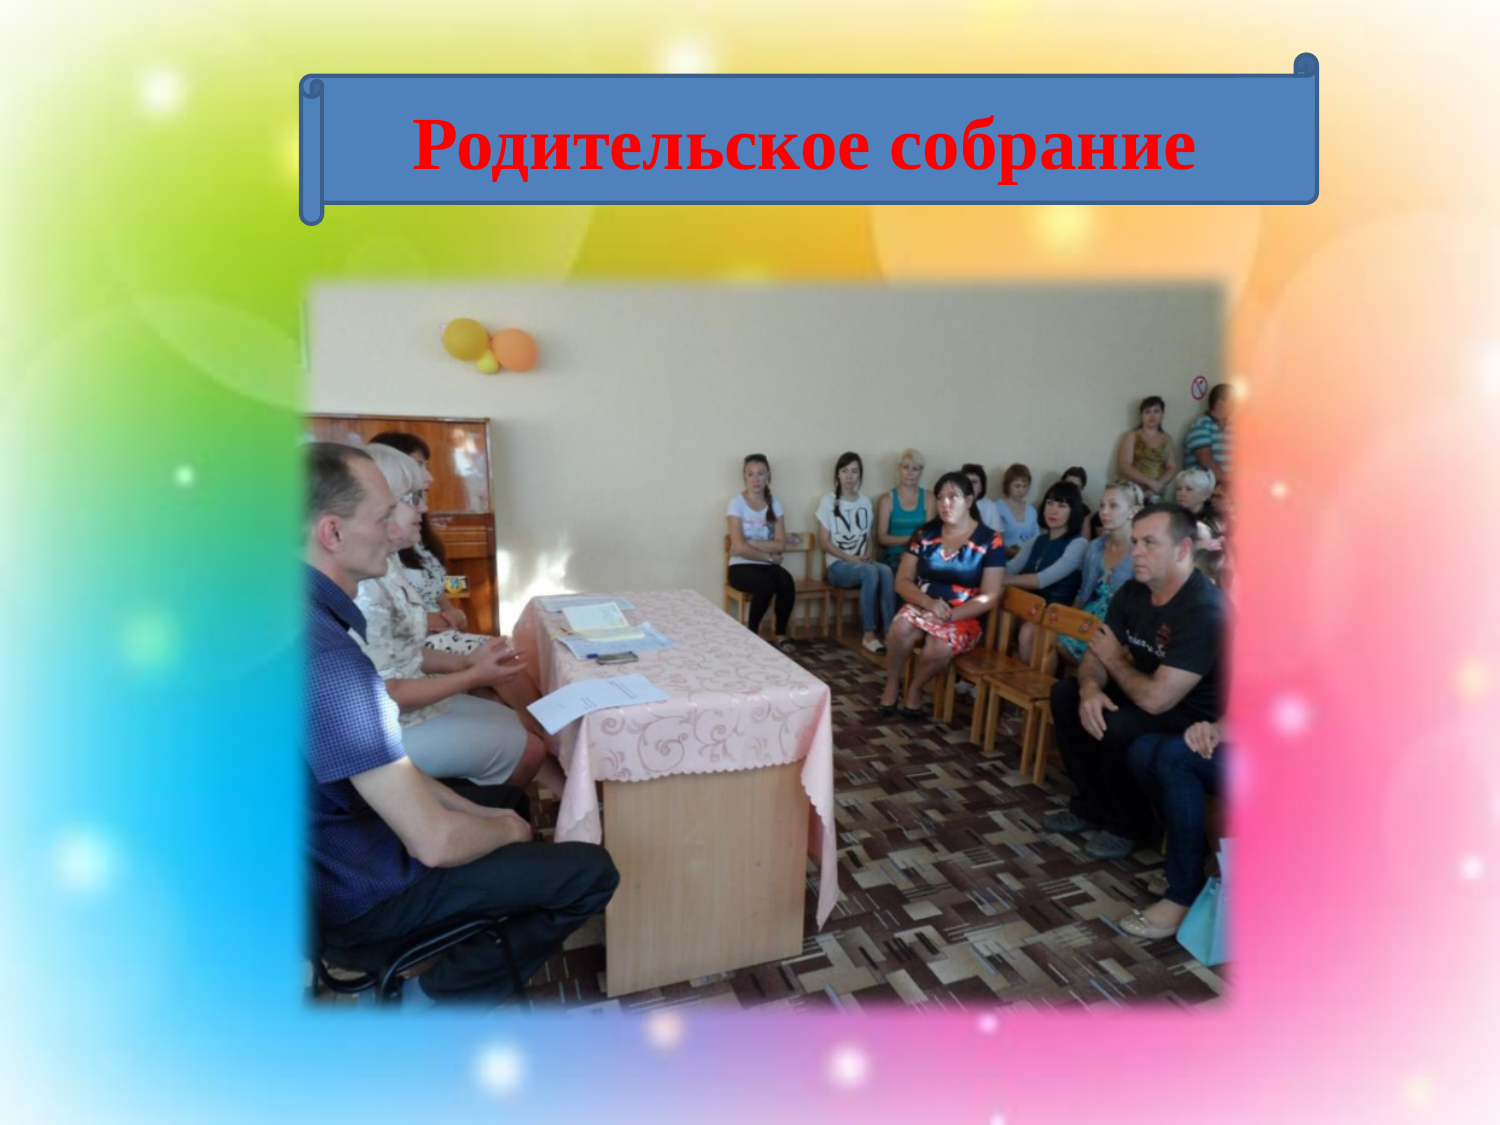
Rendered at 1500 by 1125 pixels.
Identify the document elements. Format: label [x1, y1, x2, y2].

list [288, 262, 1246, 1024]
picture [0, 0, 1500, 1125]
